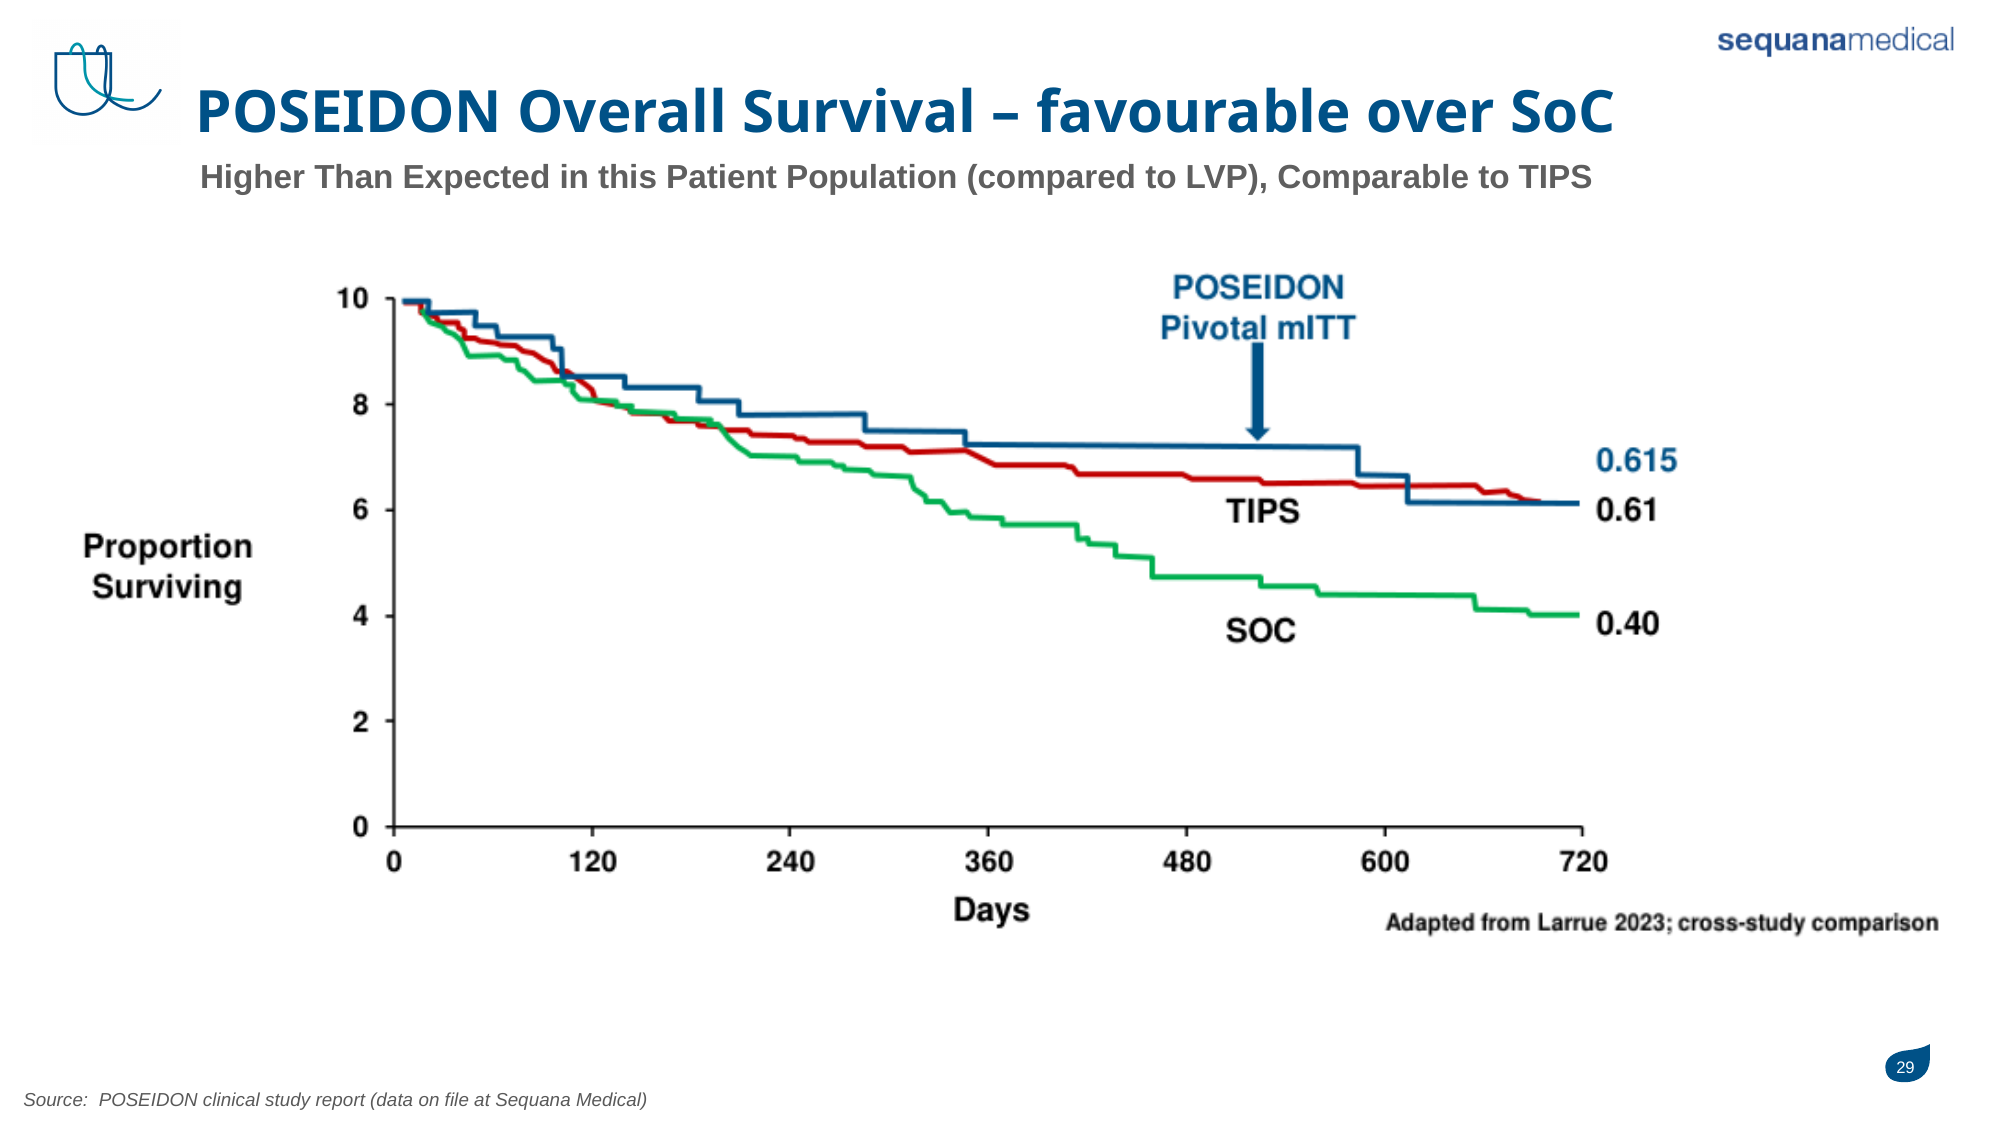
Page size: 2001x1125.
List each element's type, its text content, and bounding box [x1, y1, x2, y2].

picture [58, 246, 1959, 1001]
list Higher Than Expected in this Patient Population (compared to LVP), Comparable to TIPS [184, 152, 1896, 208]
title POSEIDON Overall Survival – favourable over SoC [180, 74, 1900, 152]
picture [1717, 22, 1957, 59]
slide_number 29 [1479, 1037, 1930, 1097]
picture [32, 19, 181, 145]
text_box Source: POSEIDON clinical study report (data on file at Sequana Medical) [8, 1080, 663, 1118]
